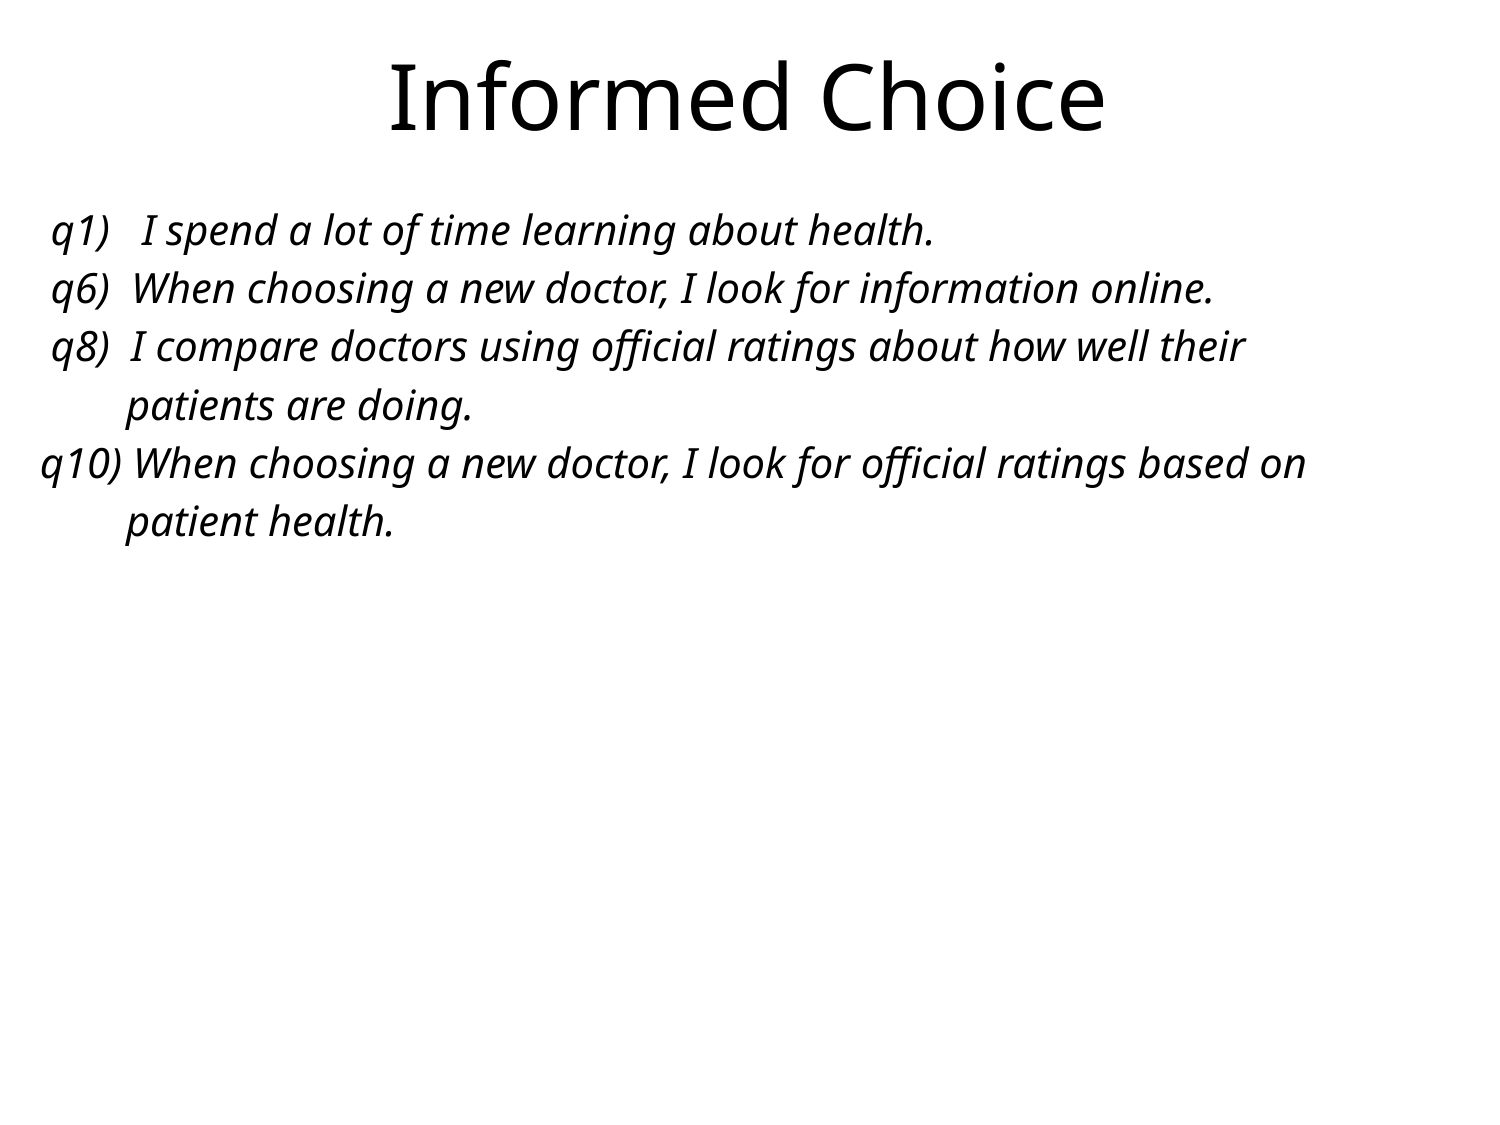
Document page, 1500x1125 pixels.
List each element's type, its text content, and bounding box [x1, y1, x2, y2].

list q1) I spend a lot of time learning about health. q6) When choosing a new doctor, I look for information online. q8) I compare doctors using official ratings about how well their patients are doing. q10) When choosing a new doctor, I look for official ratings based on patient health. [24, 137, 1475, 1005]
title Informed Choice [73, 0, 1424, 137]
